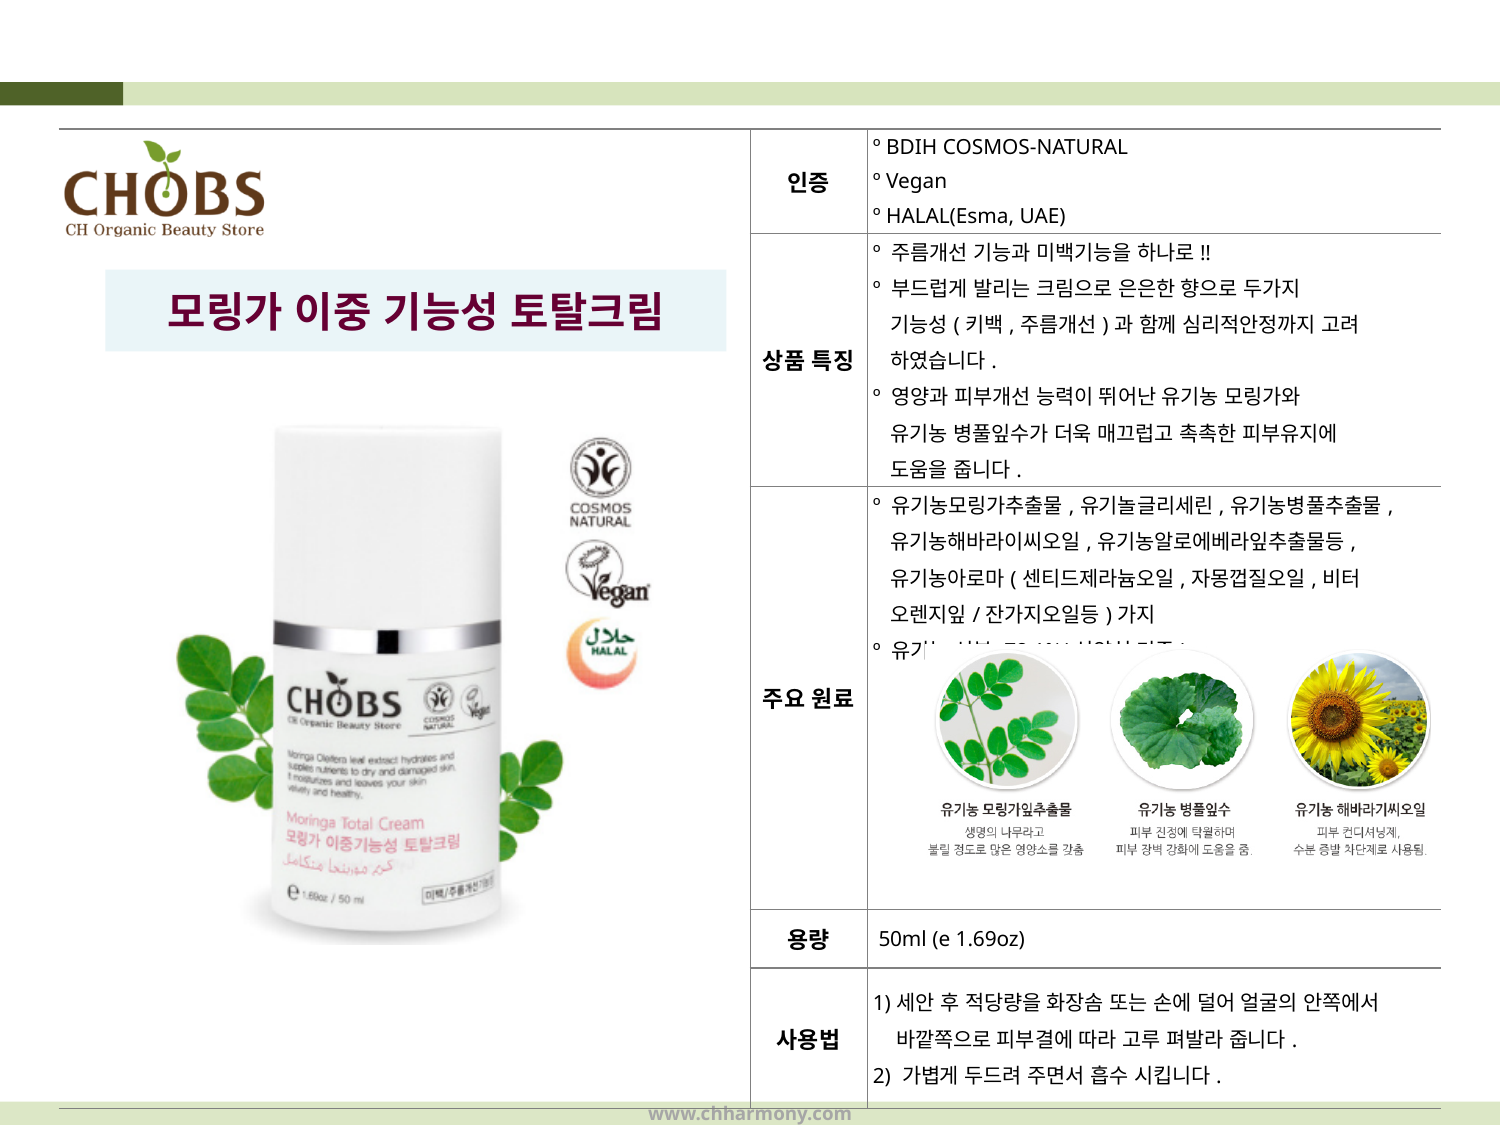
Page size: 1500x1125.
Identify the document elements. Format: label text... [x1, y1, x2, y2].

table_header [59, 130, 750, 1108]
table_cell 주요 원료 [751, 487, 867, 909]
table_cell 1)세안 후 적당량을 화장솜 또는 손에 덜어 얼굴의 안쪽에서 바깥쪽으로 피부결에 따라 고루 펴발라 줍니다. 2) 가볍게 두드려 주면서 흡수 시킵니다. [868, 969, 1441, 1108]
table_cell 용량 [751, 910, 867, 967]
table_header º BDIH COSMOS-NATURAL º Vegan º HALAL(Esma, UAE) [868, 130, 1441, 233]
picture [58, 123, 270, 258]
picture [163, 409, 669, 945]
table_cell 사용법 [751, 969, 867, 1108]
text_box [0, 81, 1500, 106]
table_cell 상품 특징 [751, 234, 867, 486]
text_box 모링가 이중 기능성 토탈크림 [103, 267, 729, 354]
table_cell 50ml (e 1.69oz) [868, 910, 1441, 967]
table_cell º 유기농모링가추출물,유기놀글리세린,유기농병풀추출물, 유기농해바라이씨오일,유기농알로에베라잎추출물등, 유기농아로마(센티드제라늄오일,자몽껍질오일,비터 오렌지잎/잔가지오일등)가지 º 유기농 성분 78.1%(식약처 기준) [868, 487, 1441, 909]
text_box www.chharmony.com [0, 1099, 1500, 1125]
table_header 인증 [751, 130, 867, 233]
picture [925, 644, 1431, 860]
table_cell º 주름개선 기능과 미백기능을 하나로!! º 부드럽게 발리는 크림으로 은은한 향으로 두가지 기능성(키백,주름개선)과 함께 심리적안정까지 고려 하였습니다. º 영양과 피부개선 능력이 뛰어난 유기농 모링가와 유기농 병풀잎수가 더욱 매끄럽고 촉촉한 피부유지에 도움을 줍니다. [868, 234, 1441, 486]
